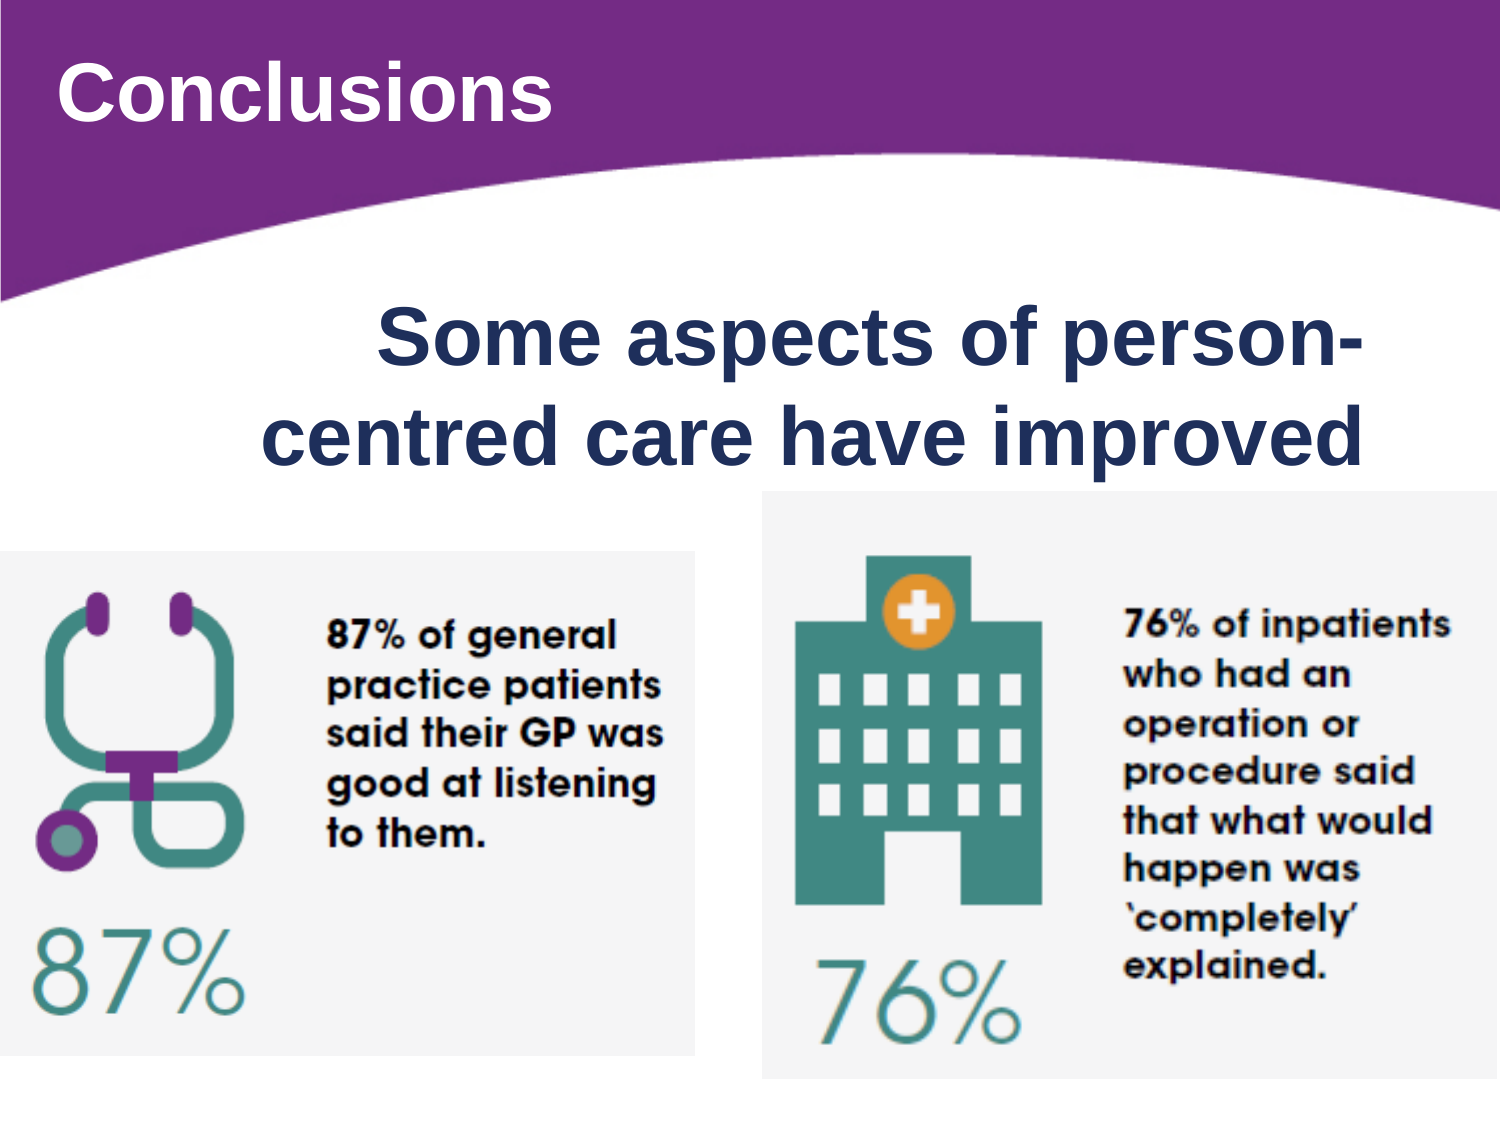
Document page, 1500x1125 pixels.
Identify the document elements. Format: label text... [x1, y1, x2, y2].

picture [0, 551, 695, 1057]
picture [762, 491, 1497, 1080]
text_box Some aspects of person-centred care have improved [76, 316, 1381, 490]
picture [0, 0, 1500, 308]
